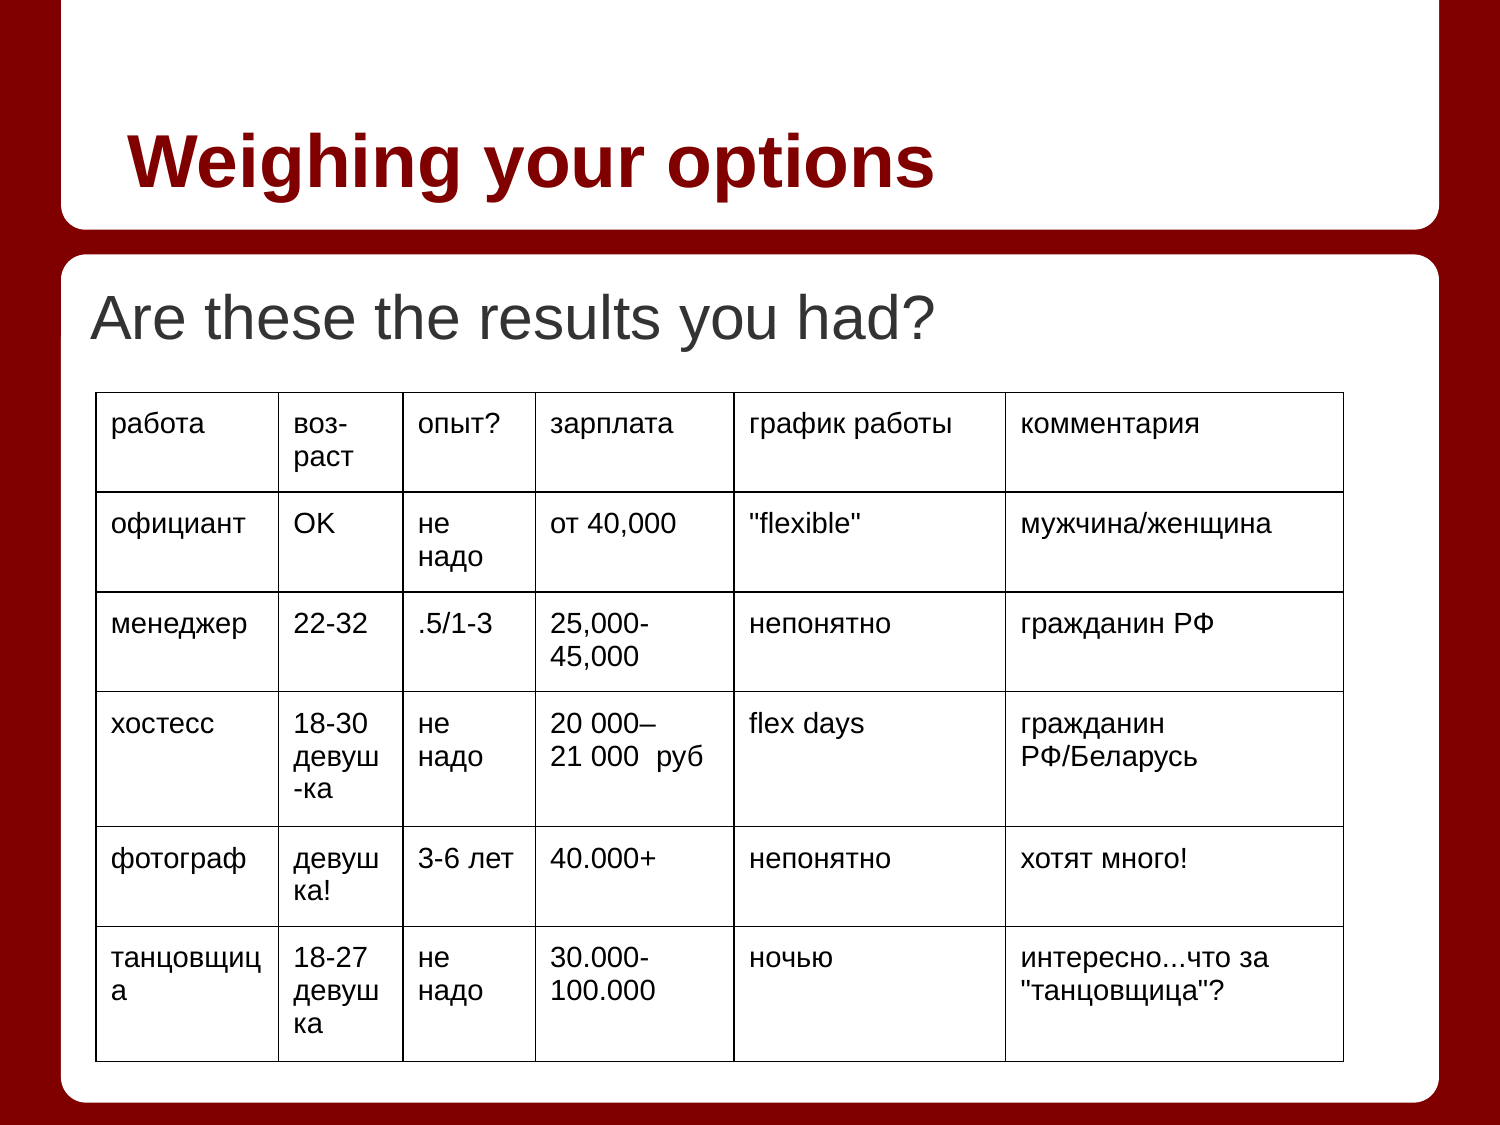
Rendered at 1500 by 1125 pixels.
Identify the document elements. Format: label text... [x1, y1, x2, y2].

title Weighing your options [75, 0, 1425, 218]
list Are these the results you had? [75, 262, 1425, 931]
table_cell не надо [404, 931, 535, 1061]
table_cell танцовщица [97, 931, 278, 1061]
table_cell интересно...что за "танцовщица"? [1006, 931, 1343, 1061]
table_cell 30.000- 100.000 [536, 931, 733, 1061]
table_cell 18-27 девушка [279, 931, 402, 1061]
table_cell ночью [735, 931, 1005, 1061]
